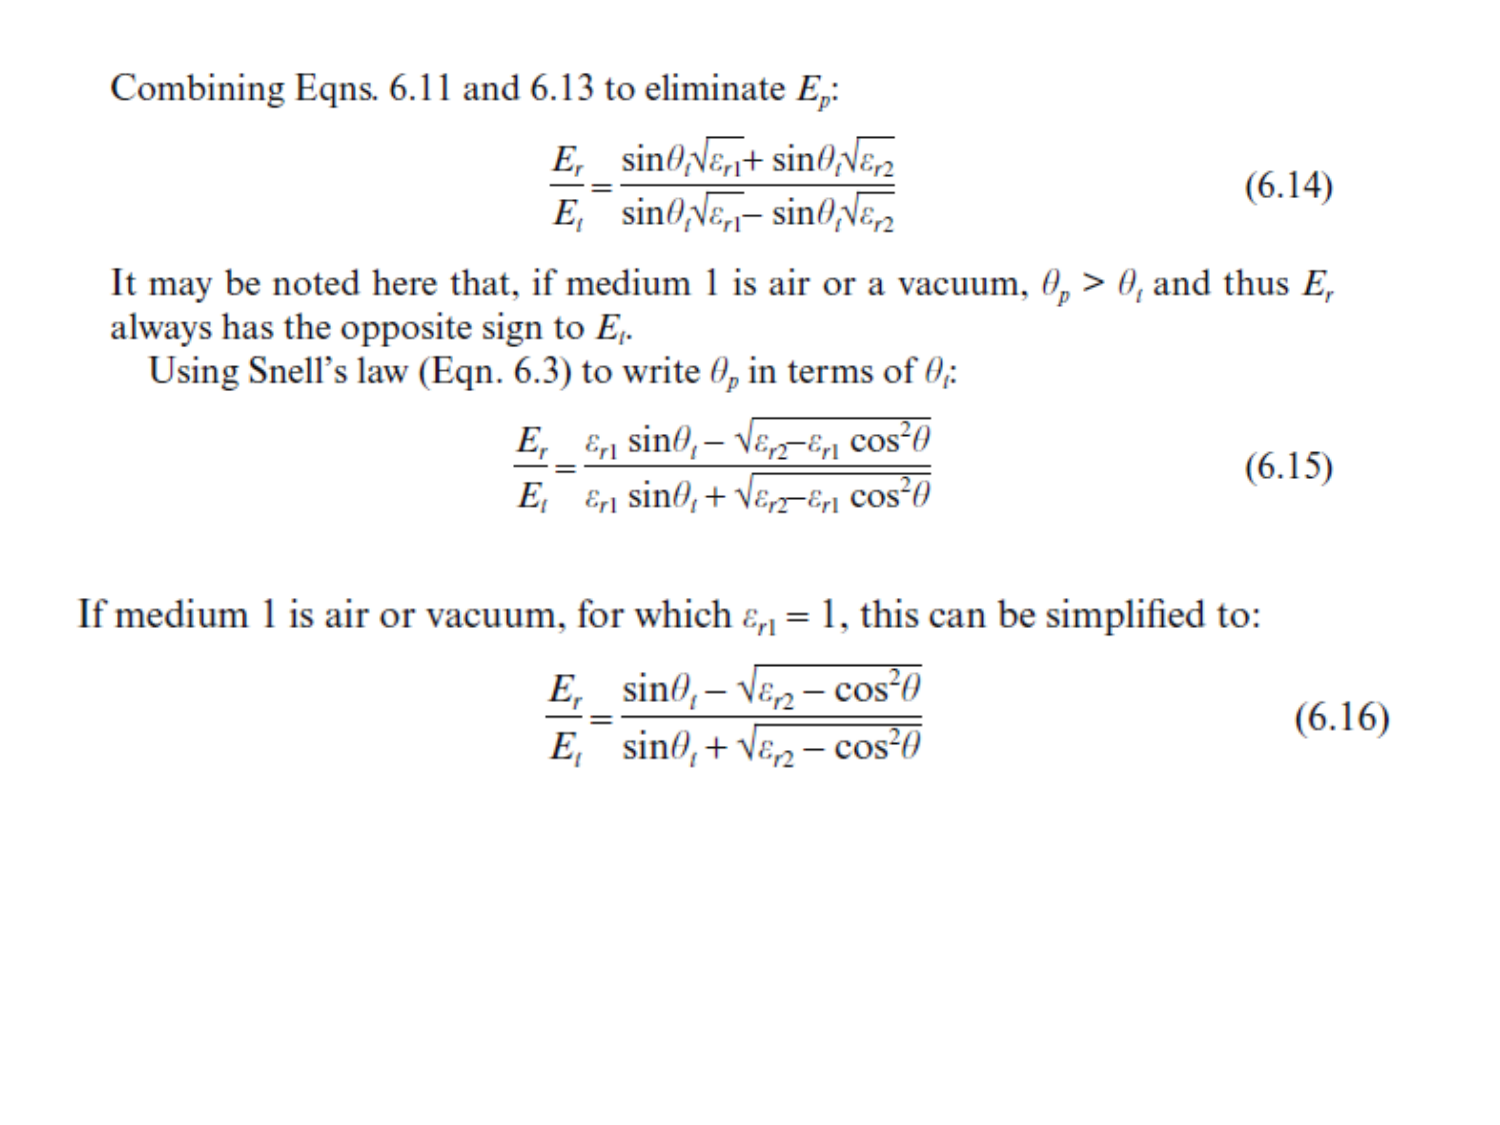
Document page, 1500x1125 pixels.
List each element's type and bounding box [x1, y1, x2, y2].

picture [24, 49, 1423, 782]
